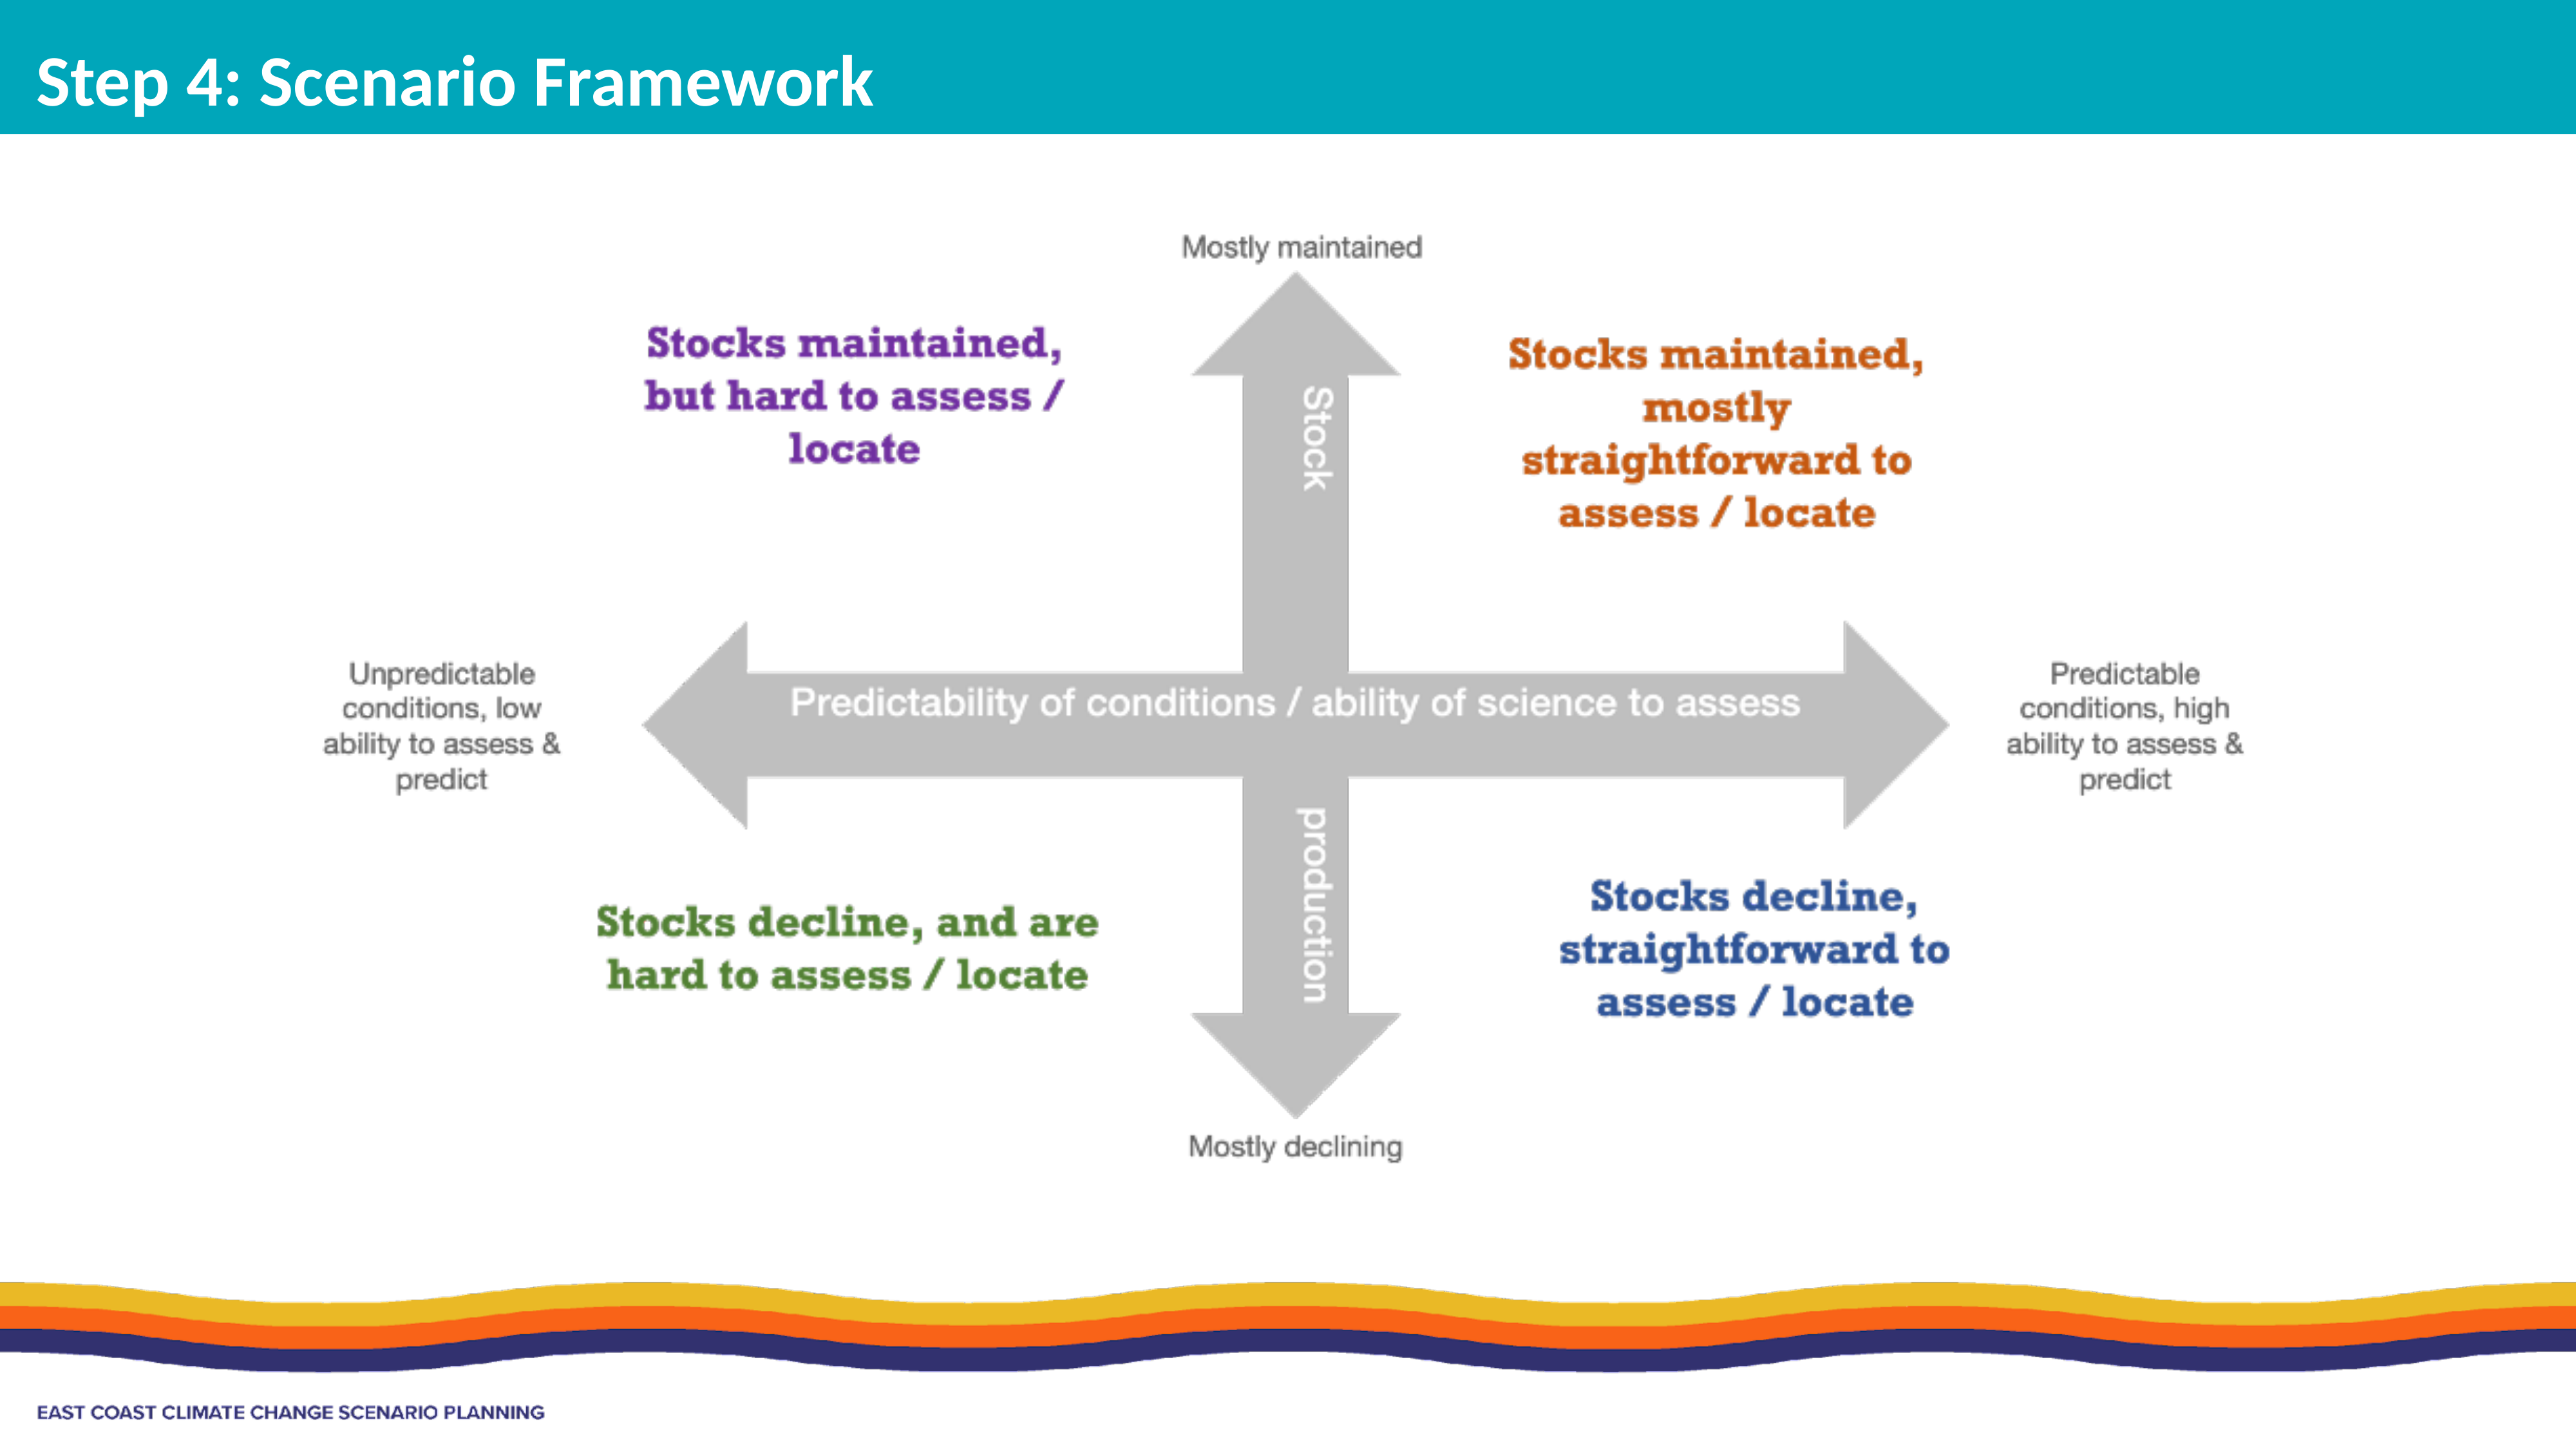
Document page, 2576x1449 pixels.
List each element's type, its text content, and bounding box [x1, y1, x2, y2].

picture [0, 219, 2576, 1449]
text_box Step 4: Scenario Framework [30, 28, 2349, 126]
